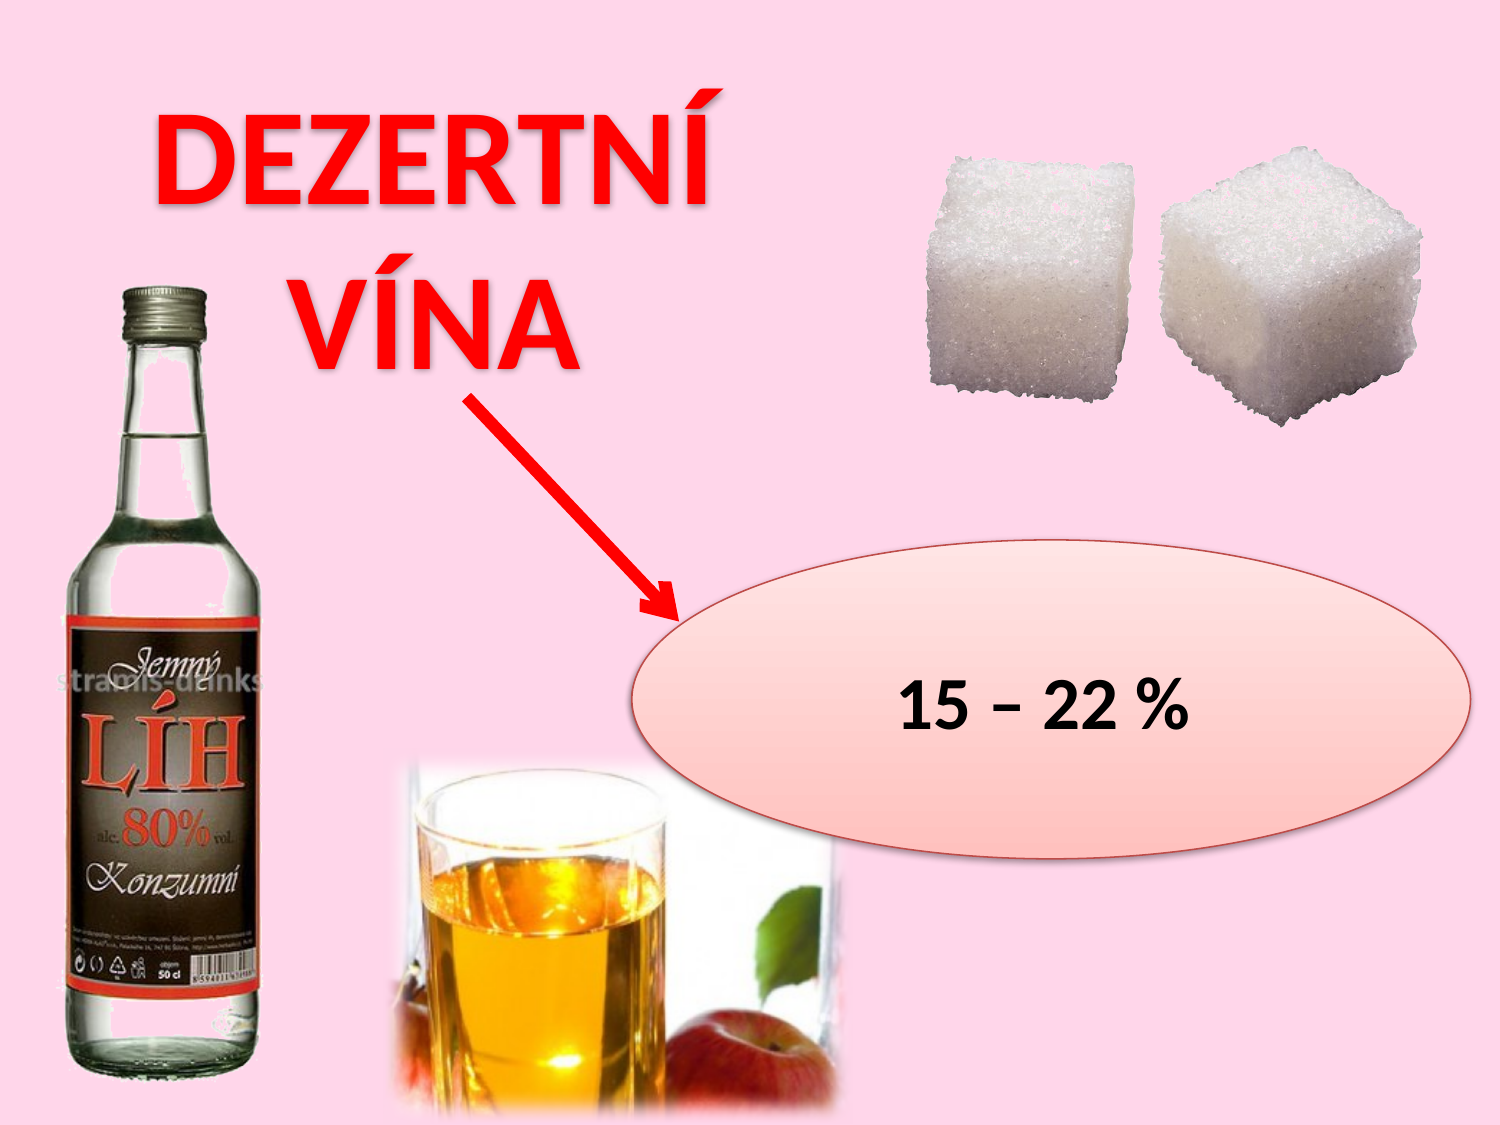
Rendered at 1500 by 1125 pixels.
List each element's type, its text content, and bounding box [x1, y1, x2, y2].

text_box DEZERTNÍ VÍNA [0, 41, 870, 395]
picture [903, 113, 1437, 456]
picture [0, 278, 853, 1125]
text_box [571, 396, 680, 622]
text_box 15 – 22 % [631, 539, 1472, 860]
